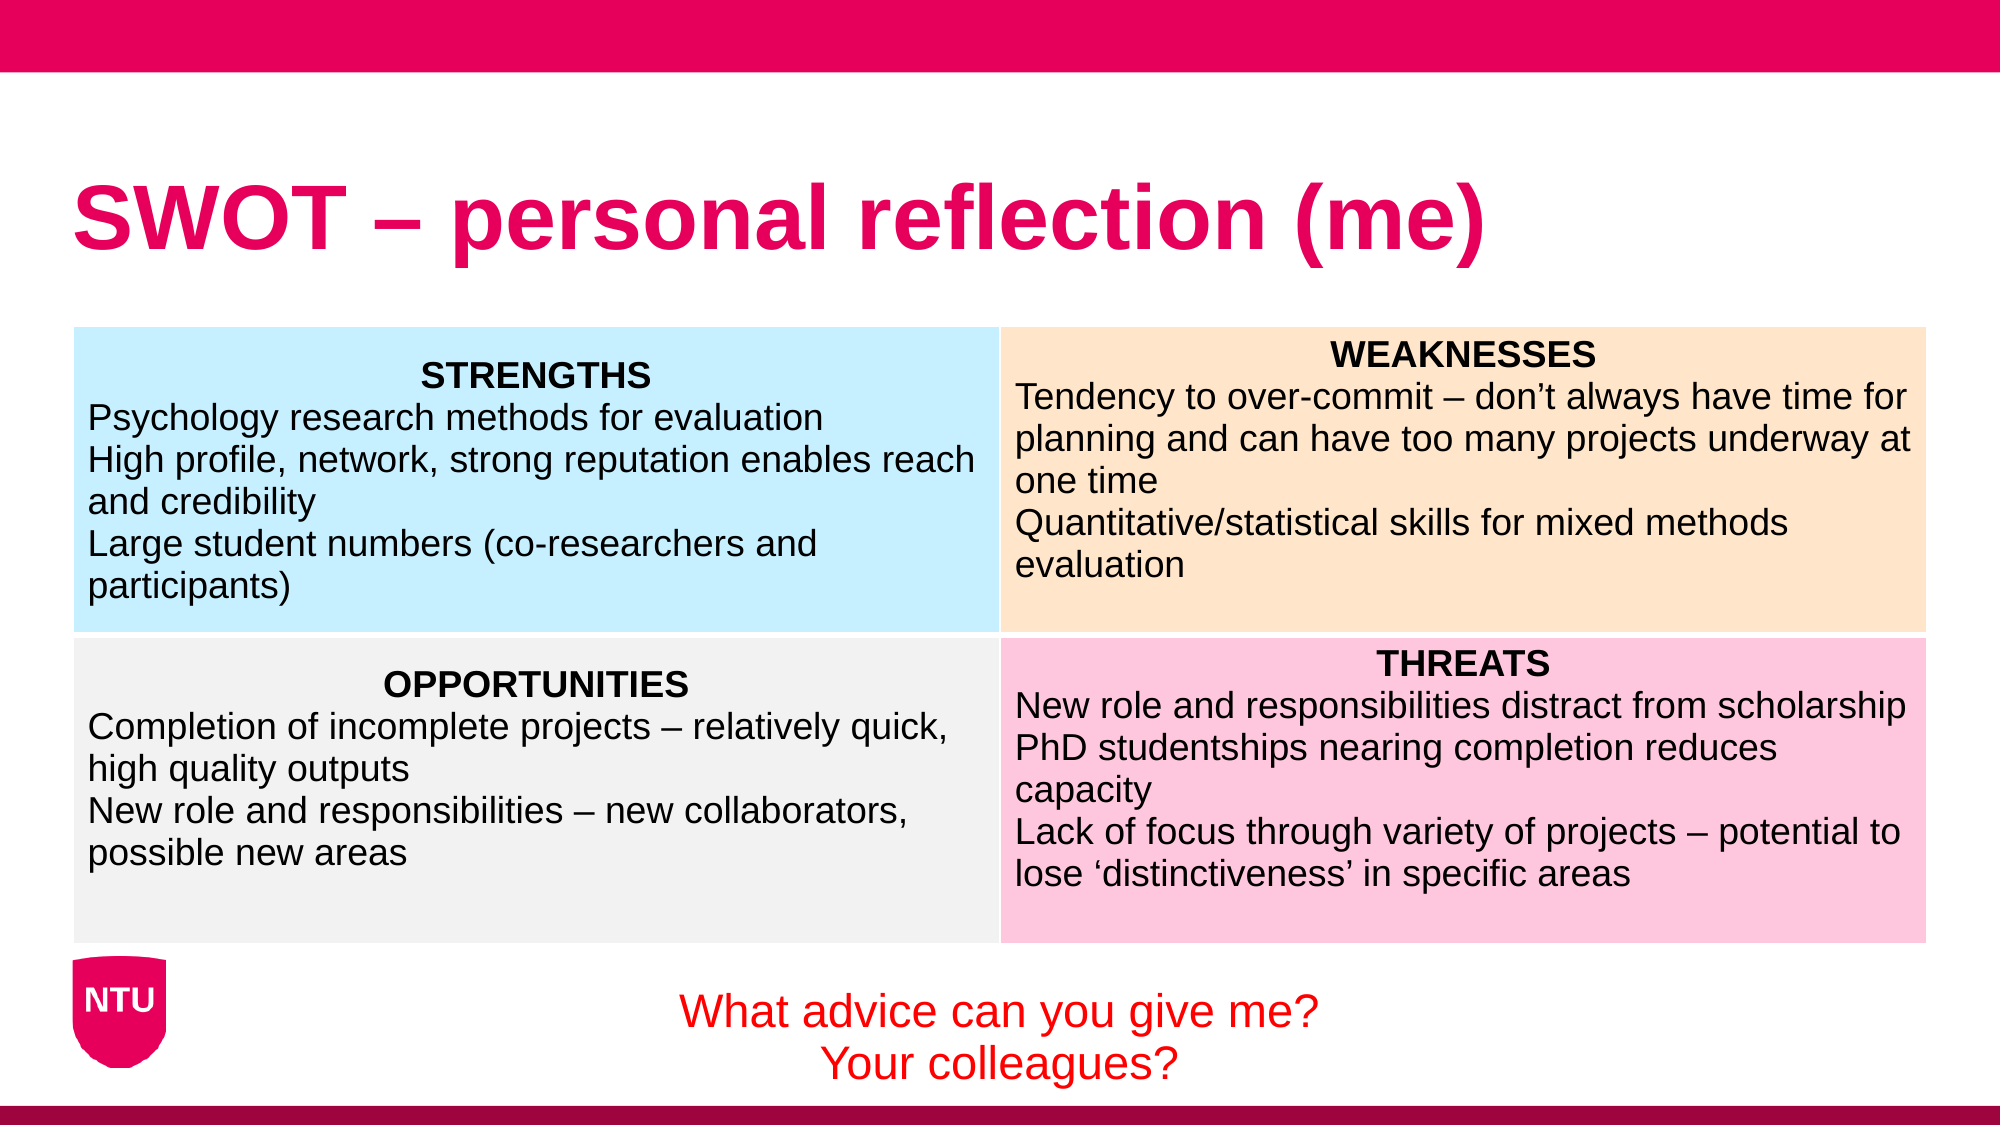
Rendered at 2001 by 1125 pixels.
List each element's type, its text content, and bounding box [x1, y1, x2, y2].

table_cell OPPORTUNITIES Completion of incomplete projects – relatively quick, high quality outputs New role and responsibilities – new collaborators, possible new areas [74, 638, 999, 943]
table_cell THREATS New role and responsibilities distract from scholarship PhD studentships nearing completion reduces capacity Lack of focus through variety of projects – potential to lose ‘distinctiveness’ in specific areas [1001, 638, 1926, 943]
title SWOT – personal reflection (me) [72, 131, 1928, 296]
text_box What advice can you give me? Your colleagues? [363, 984, 1636, 1090]
table_header WEAKNESSES Tendency to over-commit – don’t always have time for planning and can have too many projects underway at one time Quantitative/statistical skills for mixed methods evaluation [1001, 327, 1926, 632]
table_header STRENGTHS Psychology research methods for evaluation High profile, network, strong reputation enables reach and credibility Large student numbers (co-researchers and participants) [74, 327, 999, 632]
